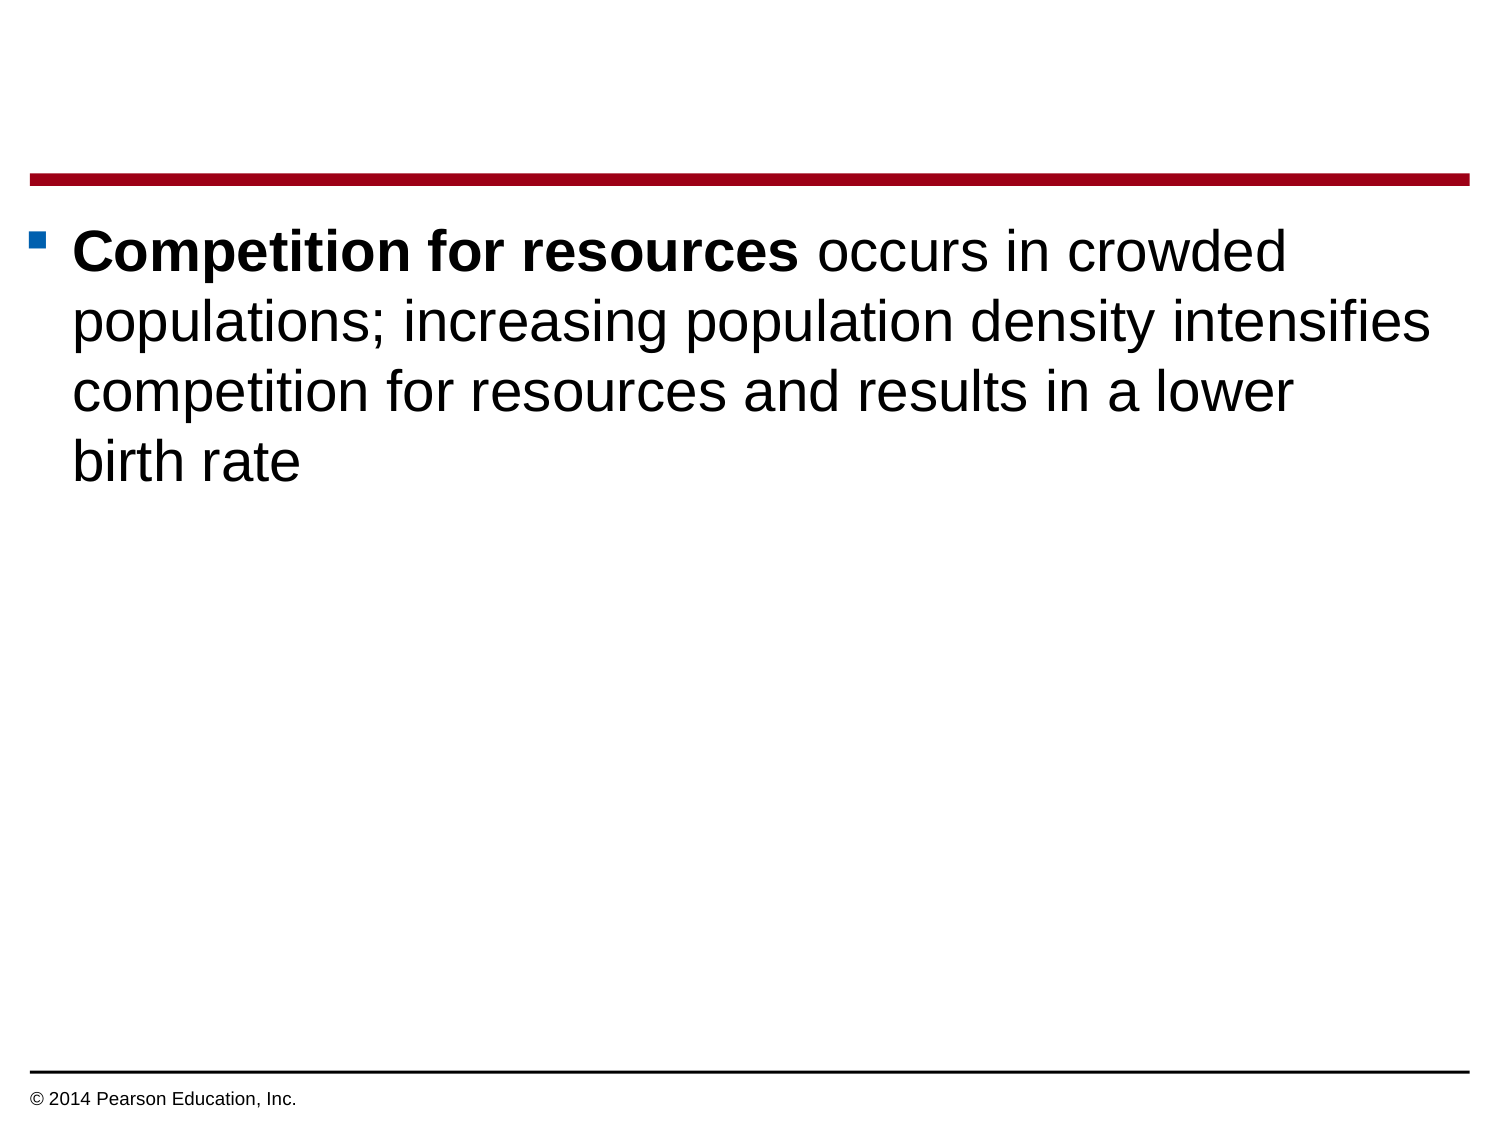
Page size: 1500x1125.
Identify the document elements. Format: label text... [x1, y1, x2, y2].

list Competition for resources occurs in crowded populations; increasing population density intensifies competition for resources and results in a lower birth rate [8, 204, 1458, 959]
